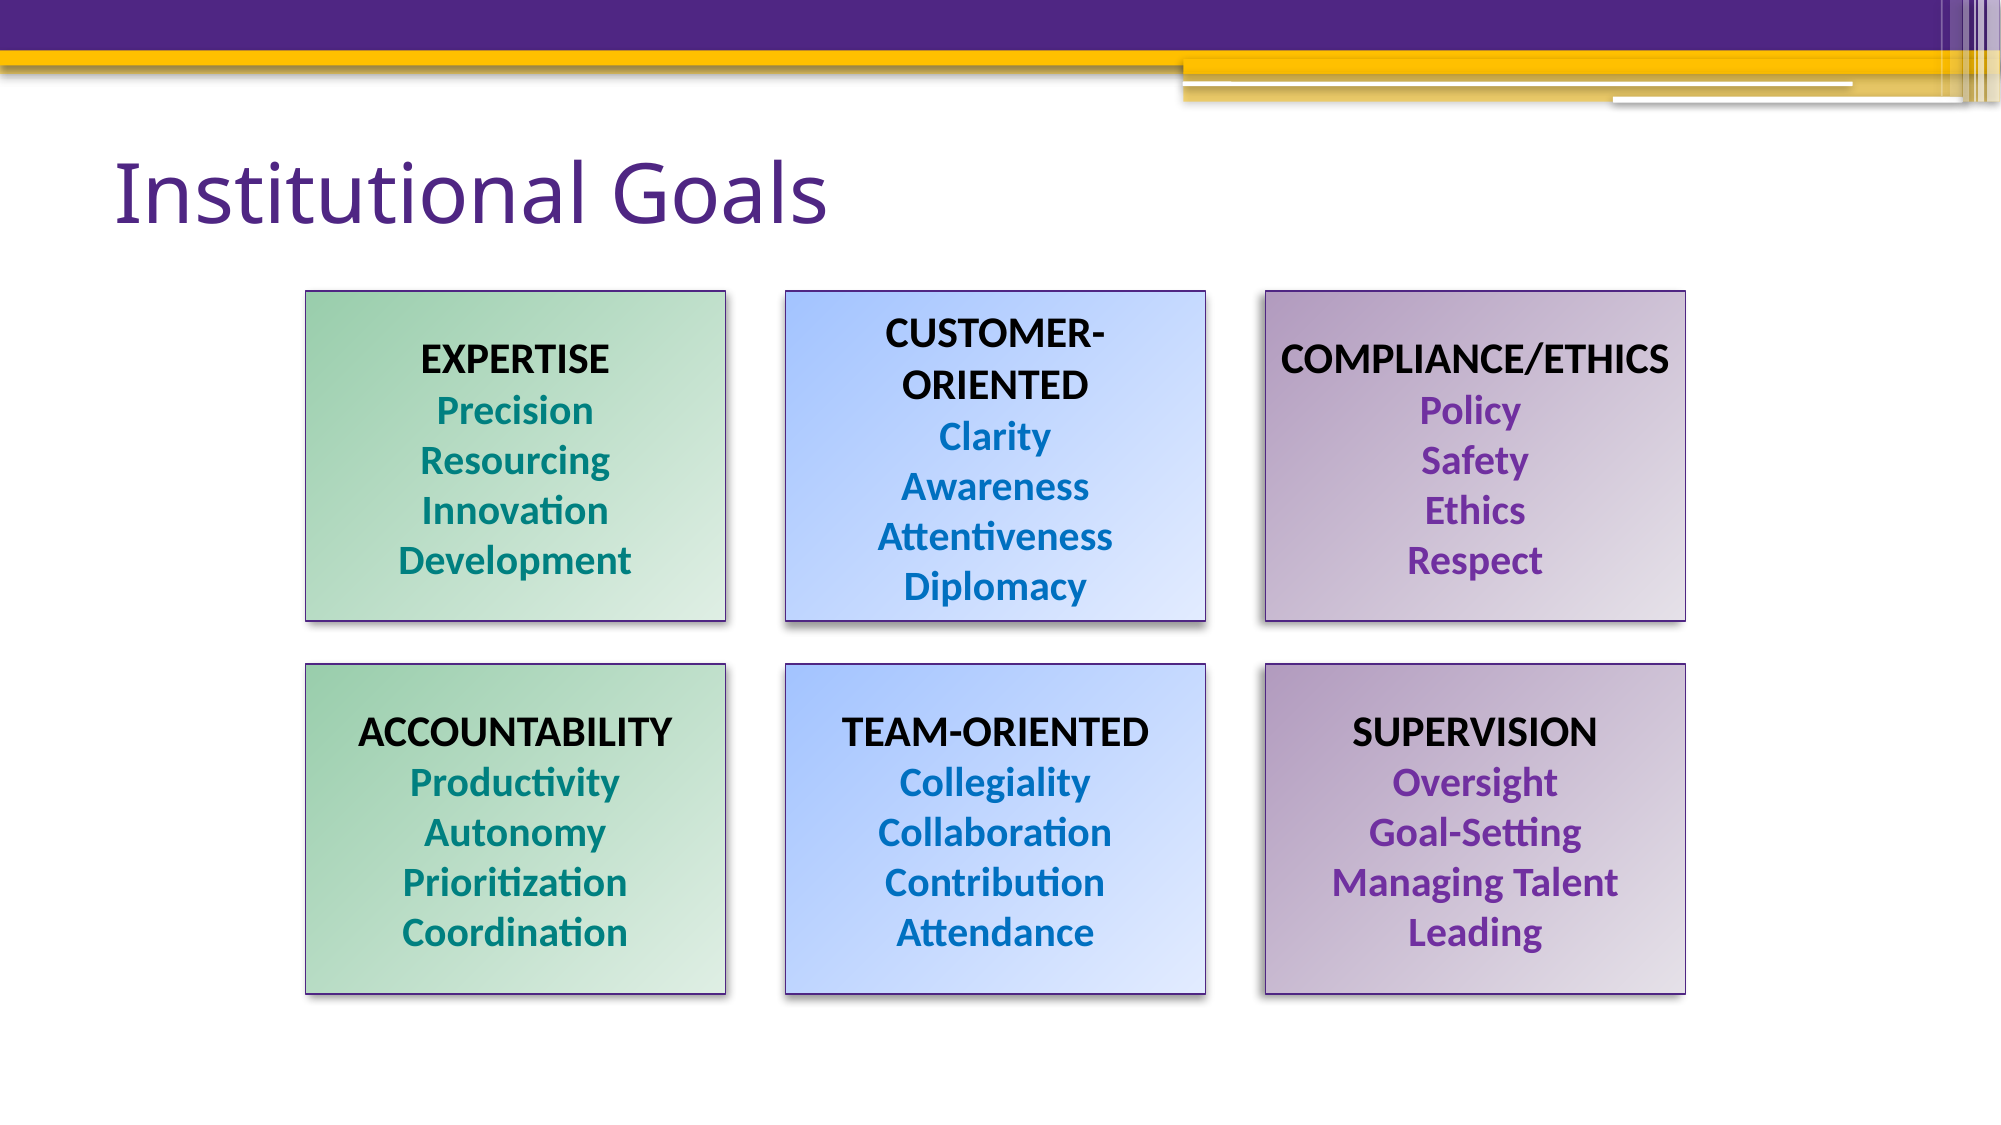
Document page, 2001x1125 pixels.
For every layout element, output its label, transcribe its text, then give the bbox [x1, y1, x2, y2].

title Institutional Goals [99, 102, 1900, 278]
text_box SUPERVISION Oversight Goal-Setting Managing Talent Leading [1265, 663, 1686, 995]
text_box EXPERTISE Precision Resourcing Innovation Development [305, 290, 726, 622]
text_box COMPLIANCE/ETHICS Policy Safety Ethics Respect [1265, 290, 1686, 622]
text_box TEAM-ORIENTED Collegiality Collaboration Contribution Attendance [785, 663, 1206, 995]
text_box ACCOUNTABILITY Productivity Autonomy Prioritization Coordination [305, 663, 726, 995]
text_box CUSTOMER-ORIENTED Clarity Awareness Attentiveness Diplomacy [785, 290, 1206, 622]
